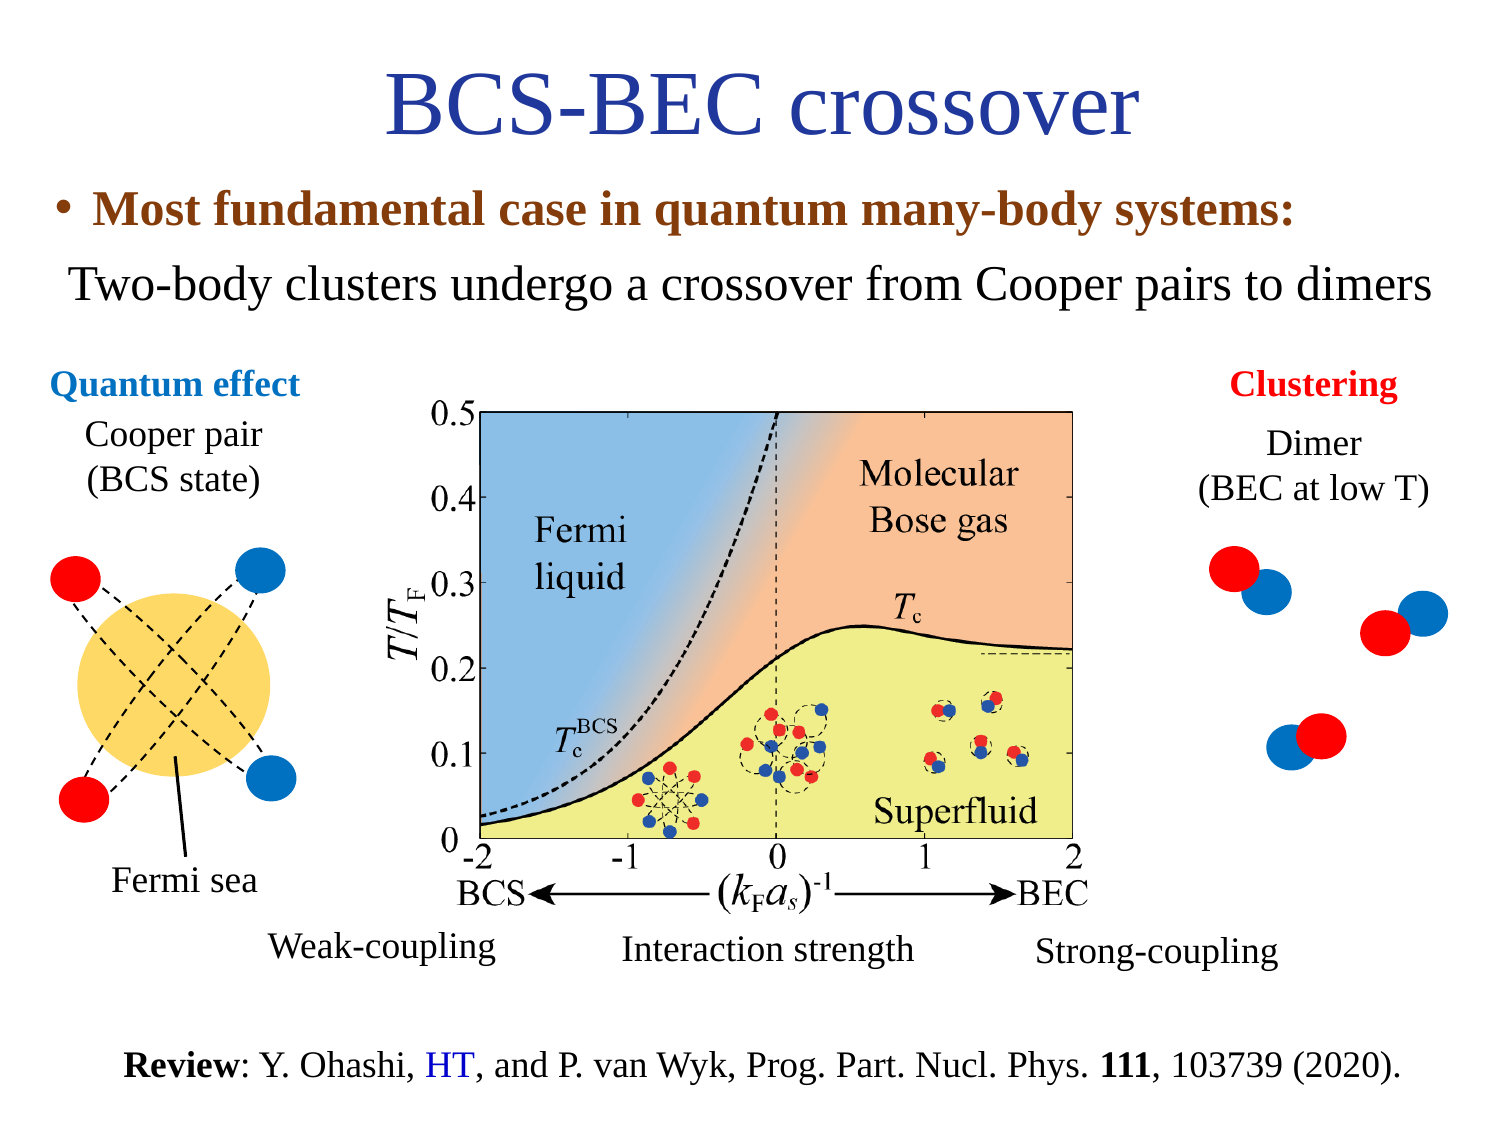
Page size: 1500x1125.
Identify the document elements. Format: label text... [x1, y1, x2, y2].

text_box Interaction strength [606, 925, 930, 976]
text_box [1295, 712, 1348, 761]
text_box Quantum effect [34, 351, 316, 412]
text_box [206, 621, 272, 738]
text_box [84, 685, 177, 793]
text_box Clustering [1214, 351, 1414, 412]
text_box Cooper pair (BCS state) [69, 412, 278, 507]
text_box [234, 546, 287, 595]
text_box Review: Y. Ohashi, HT, and P. van Wyk, Prog. Part. Nucl. Phys. 111, 103739 (2020). [110, 1032, 1416, 1092]
title BCS-BEC crossover [25, 0, 1500, 214]
text_box [1396, 589, 1450, 638]
text_box [72, 587, 264, 773]
text_box Strong-coupling [1020, 919, 1294, 979]
text_box [1240, 568, 1293, 617]
text_box [173, 580, 256, 681]
text_box [124, 592, 214, 647]
text_box [1359, 609, 1412, 658]
text_box Weak-coupling [252, 914, 512, 974]
list Most fundamental case in quantum many-body systems: Two-body clusters undergo a crossover from Cooper pairs to dimers [39, 174, 1461, 889]
text_box [76, 632, 141, 746]
text_box Fermi sea [96, 847, 274, 908]
text_box [1265, 723, 1314, 772]
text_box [175, 756, 186, 857]
text_box [244, 754, 298, 803]
picture [380, 358, 1168, 925]
text_box [135, 719, 228, 778]
text_box Dimer (BEC at low T) [1182, 410, 1445, 516]
text_box [1208, 545, 1261, 594]
text_box [57, 775, 111, 824]
text_box [49, 555, 102, 604]
